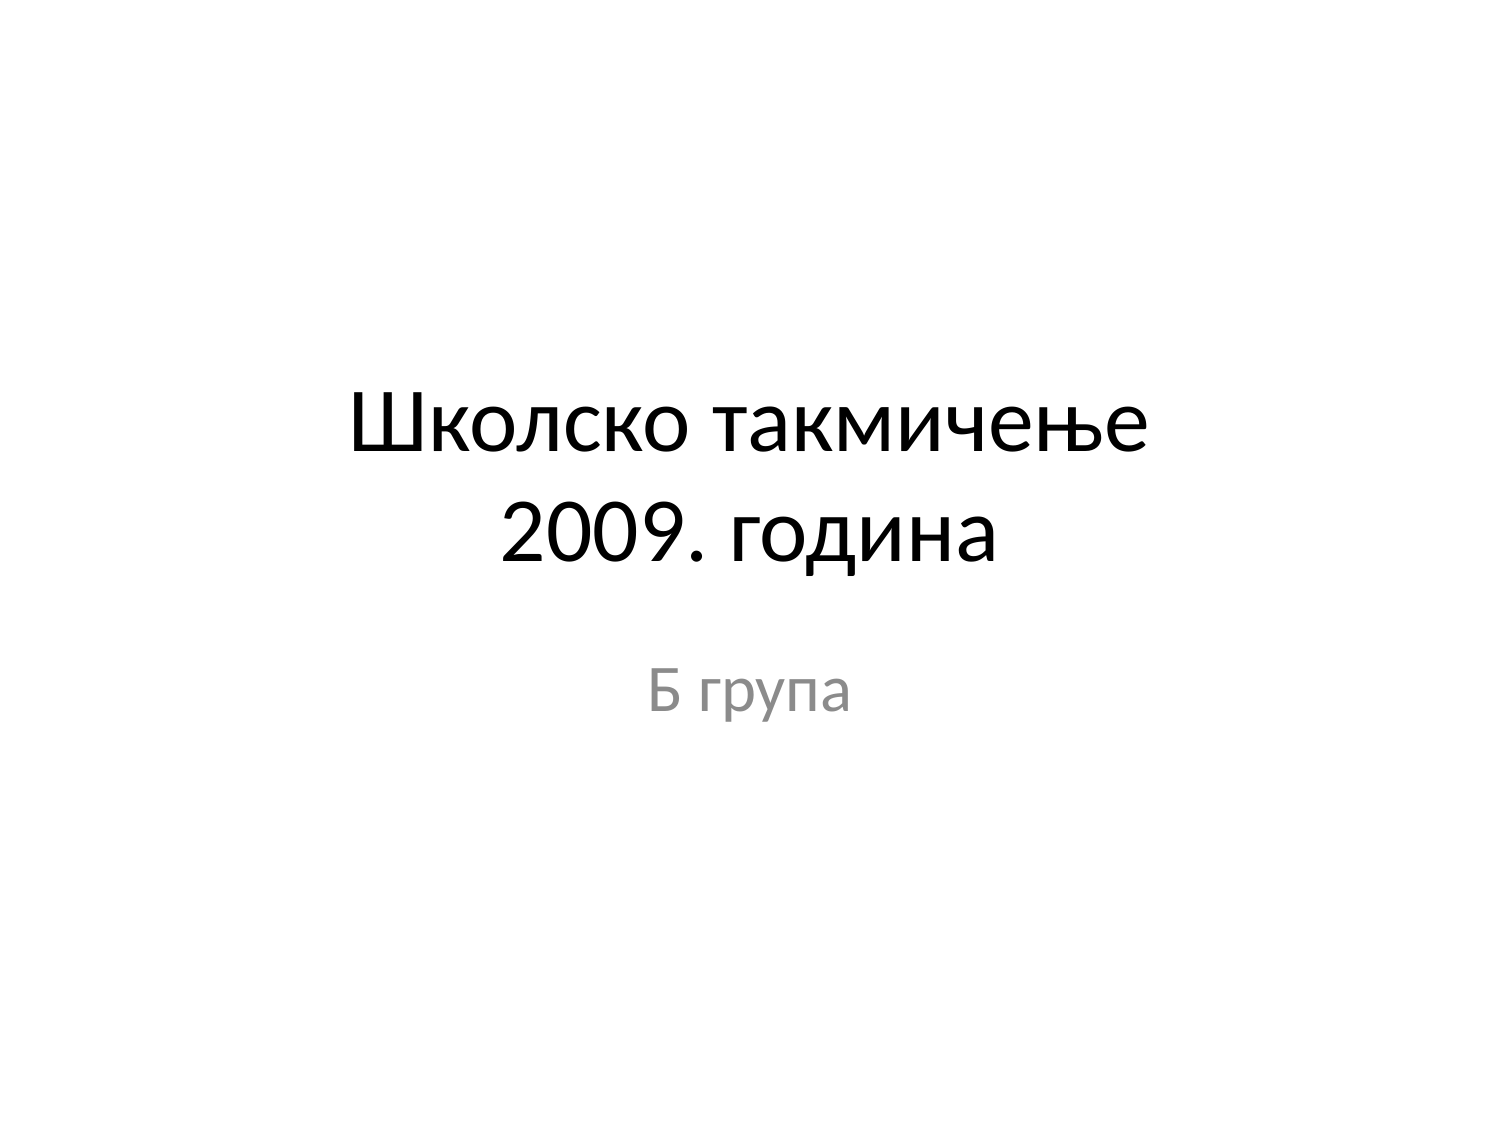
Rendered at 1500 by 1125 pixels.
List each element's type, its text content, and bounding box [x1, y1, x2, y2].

subtitle Б група [225, 637, 1275, 925]
title Школско такмичење 2009. година [112, 349, 1388, 591]
